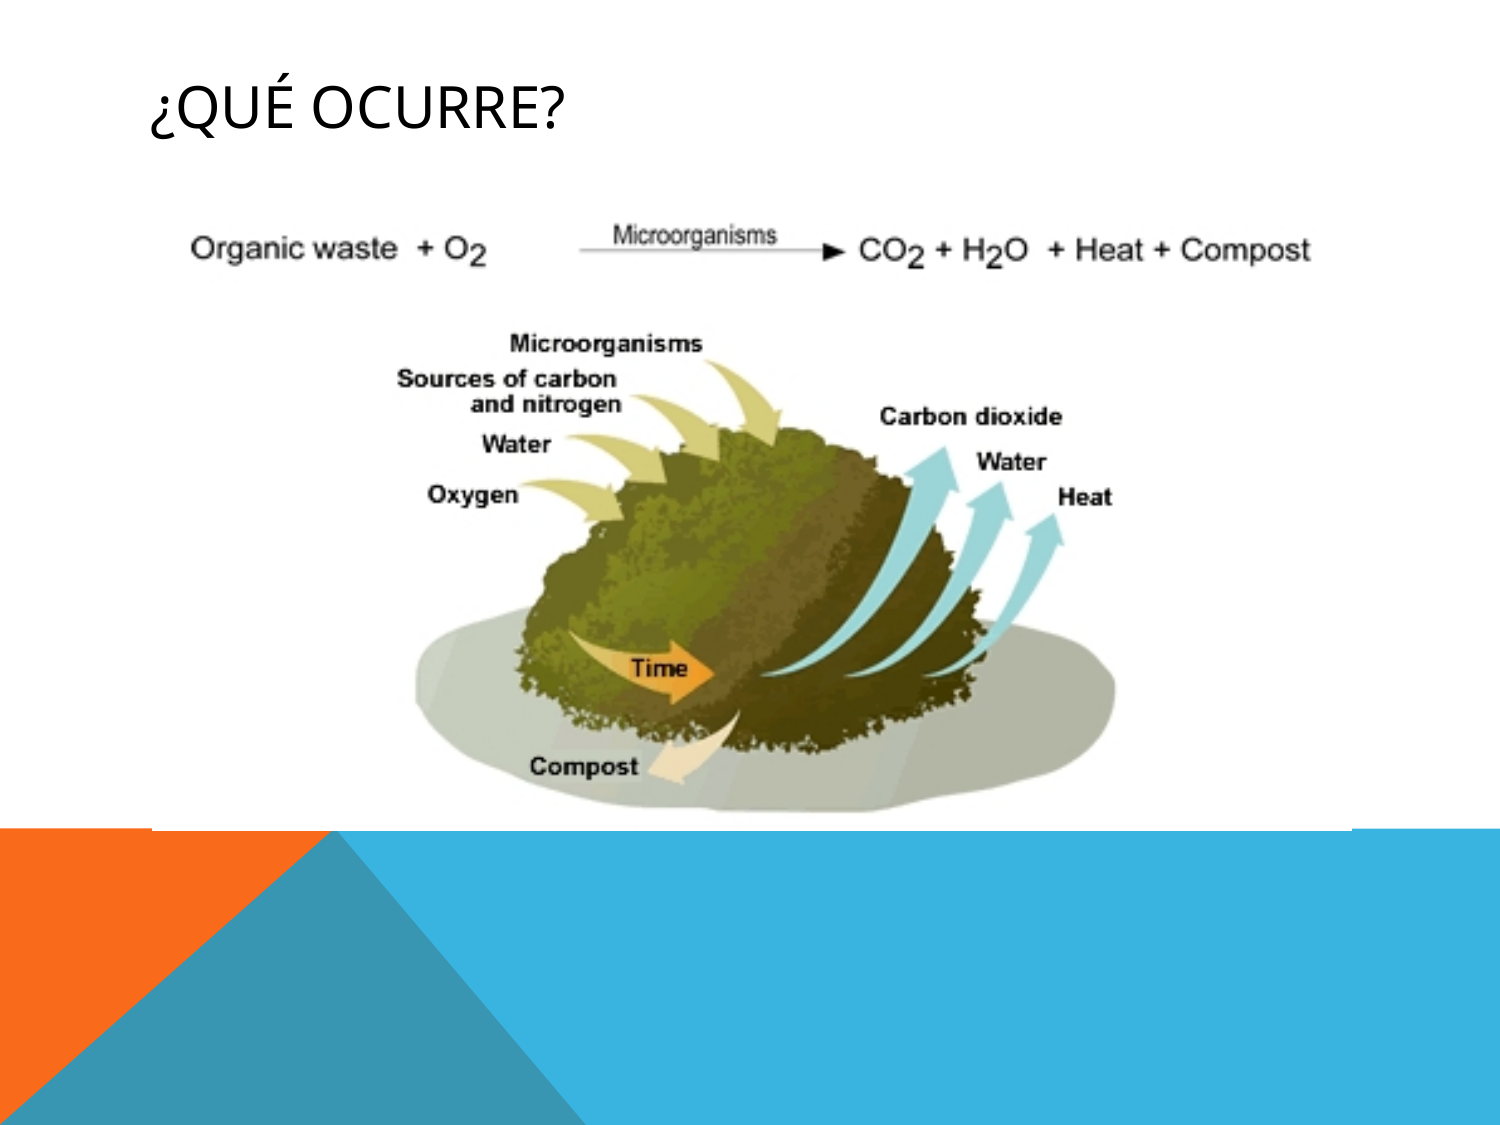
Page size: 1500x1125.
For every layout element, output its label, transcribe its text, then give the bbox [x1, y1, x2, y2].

title ¿QUÉ OCURRE? [135, 60, 1369, 150]
picture [151, 204, 1352, 831]
